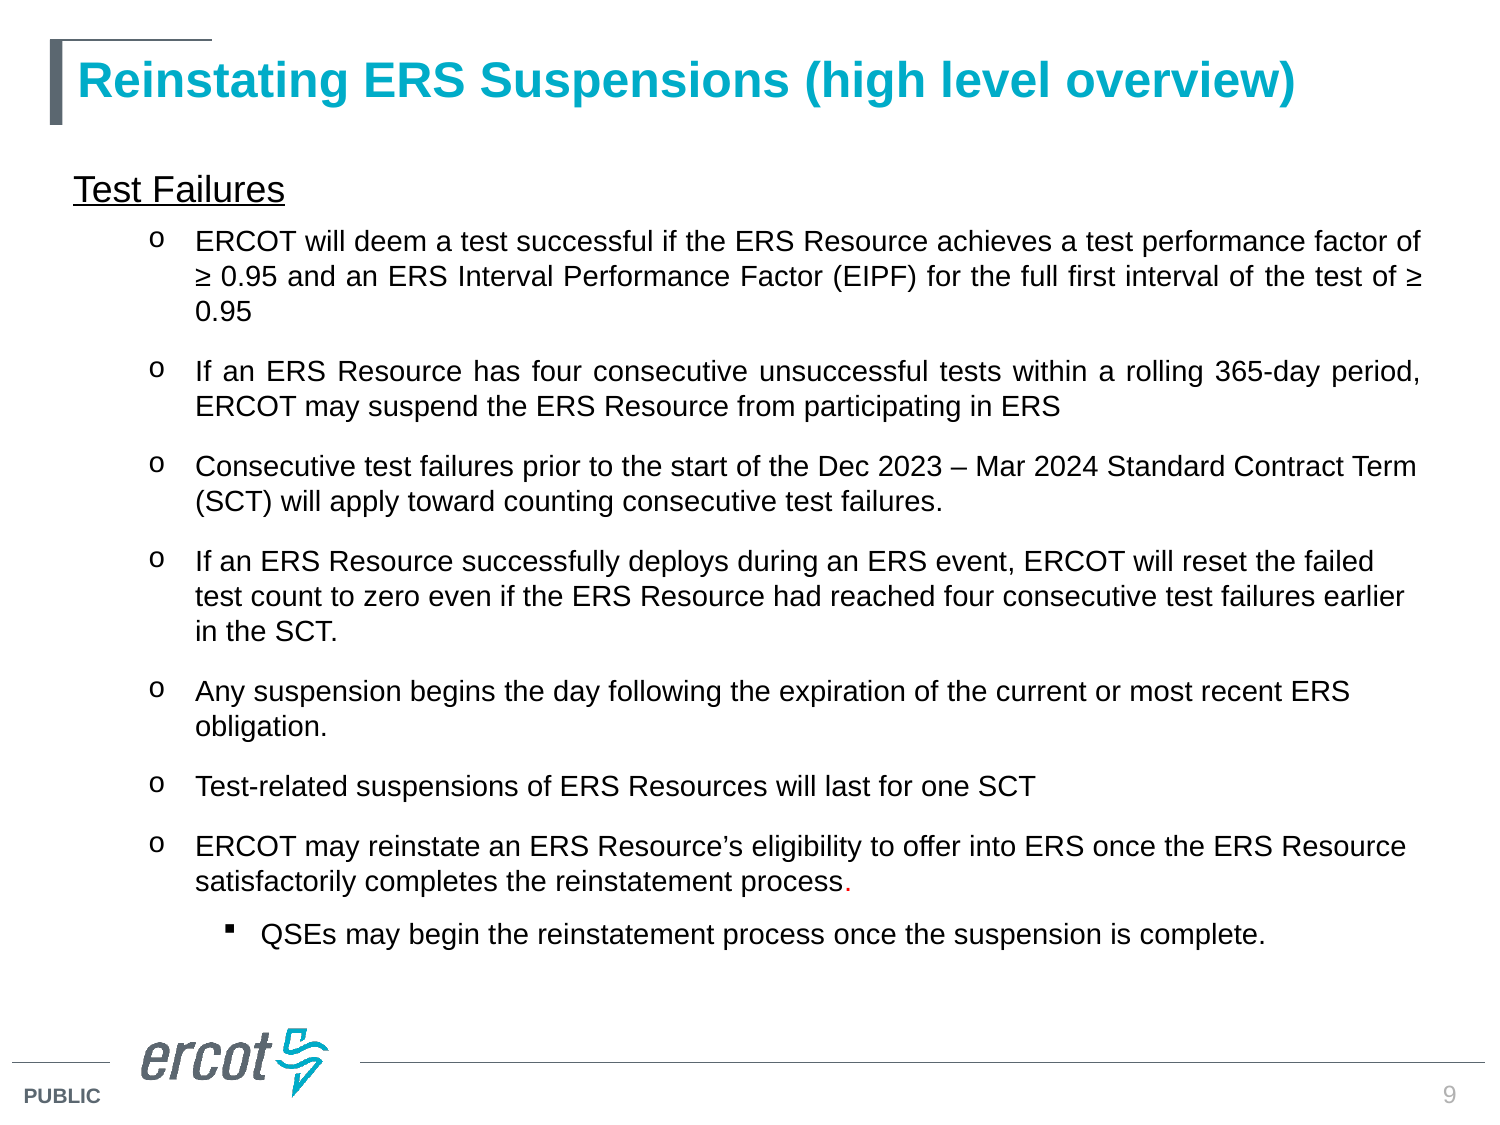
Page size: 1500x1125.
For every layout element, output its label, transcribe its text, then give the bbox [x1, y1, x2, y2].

title Reinstating ERS Suspensions (high level overview) [62, 39, 1450, 158]
picture [137, 1038, 332, 1100]
list Test Failures ERCOT will deem a test successful if the ERS Resource achieves a test performance factor of ≥ 0.95 and an ERS Interval Performance Factor (EIPF) for the full first interval of the test of ≥ 0.95 If an ERS Resource has four consecutive unsuccessful tests within a rolling 365-day period, ERCOT may suspend the ERS Resource from participating in ERS Consecutive test failures prior to the start of the Dec 2023 – Mar 2024 Standard Contract Term (SCT) will apply toward counting consecutive test failures. If an ERS Resource successfully deploys during an ERS event, ERCOT will reset the failed test count to zero even if the ERS Resource had reached four consecutive test failures earlier in the SCT. Any suspension begins the day following the expiration of the current or most recent ERS obligation. Test-related suspensions of ERS Resources will last for one SCT ERCOT may reinstate an ERS Resource’s eligibility to offer into ERS once the ERS Resource satisfactorily completes the reinstatement process. QSEs may begin the reinstatement process once the suspension is complete. [58, 157, 1438, 1038]
slide_number 9 [1412, 1076, 1488, 1112]
